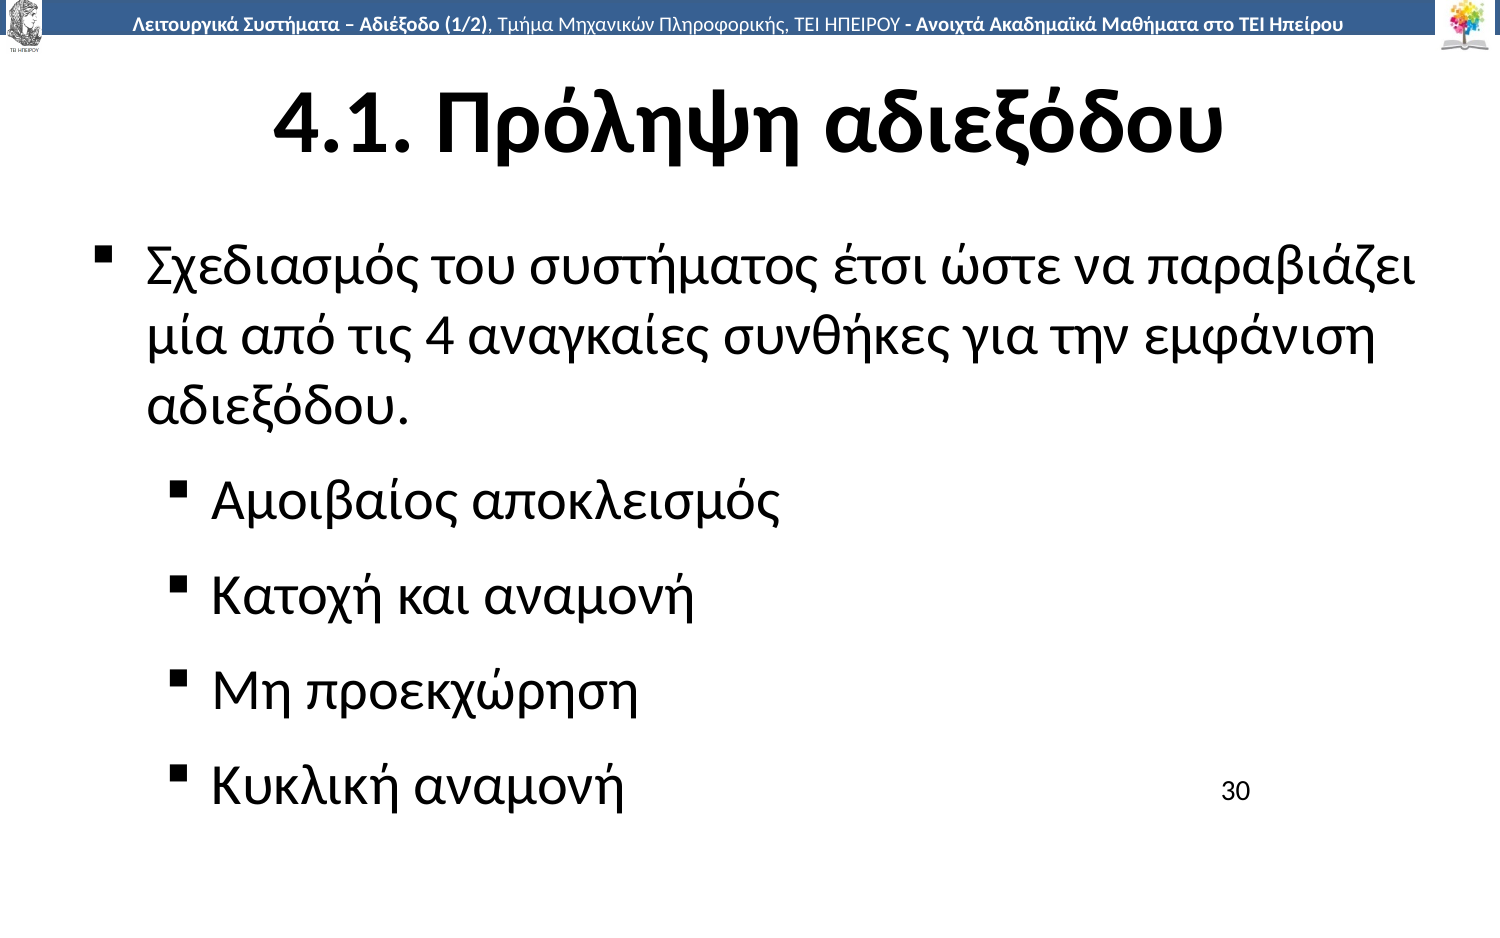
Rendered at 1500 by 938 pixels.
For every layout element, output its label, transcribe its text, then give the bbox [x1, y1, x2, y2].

picture [1435, 0, 1495, 52]
picture [6, 0, 42, 54]
slide_number 30 [915, 764, 1266, 814]
title 4.1. Πρόληψη αδιεξόδου [29, 37, 1471, 194]
list Σχεδιασμός του συστήματος έτσι ώστε να παραβιάζει μία από τις 4 αναγκαίες συνθήκες για την εμφάνιση αδιεξόδου. Αμοιβαίος αποκλεισμός Κατοχή και αναμονή Μη προεκχώρηση Κυκλική αναμονή [75, 218, 1447, 838]
